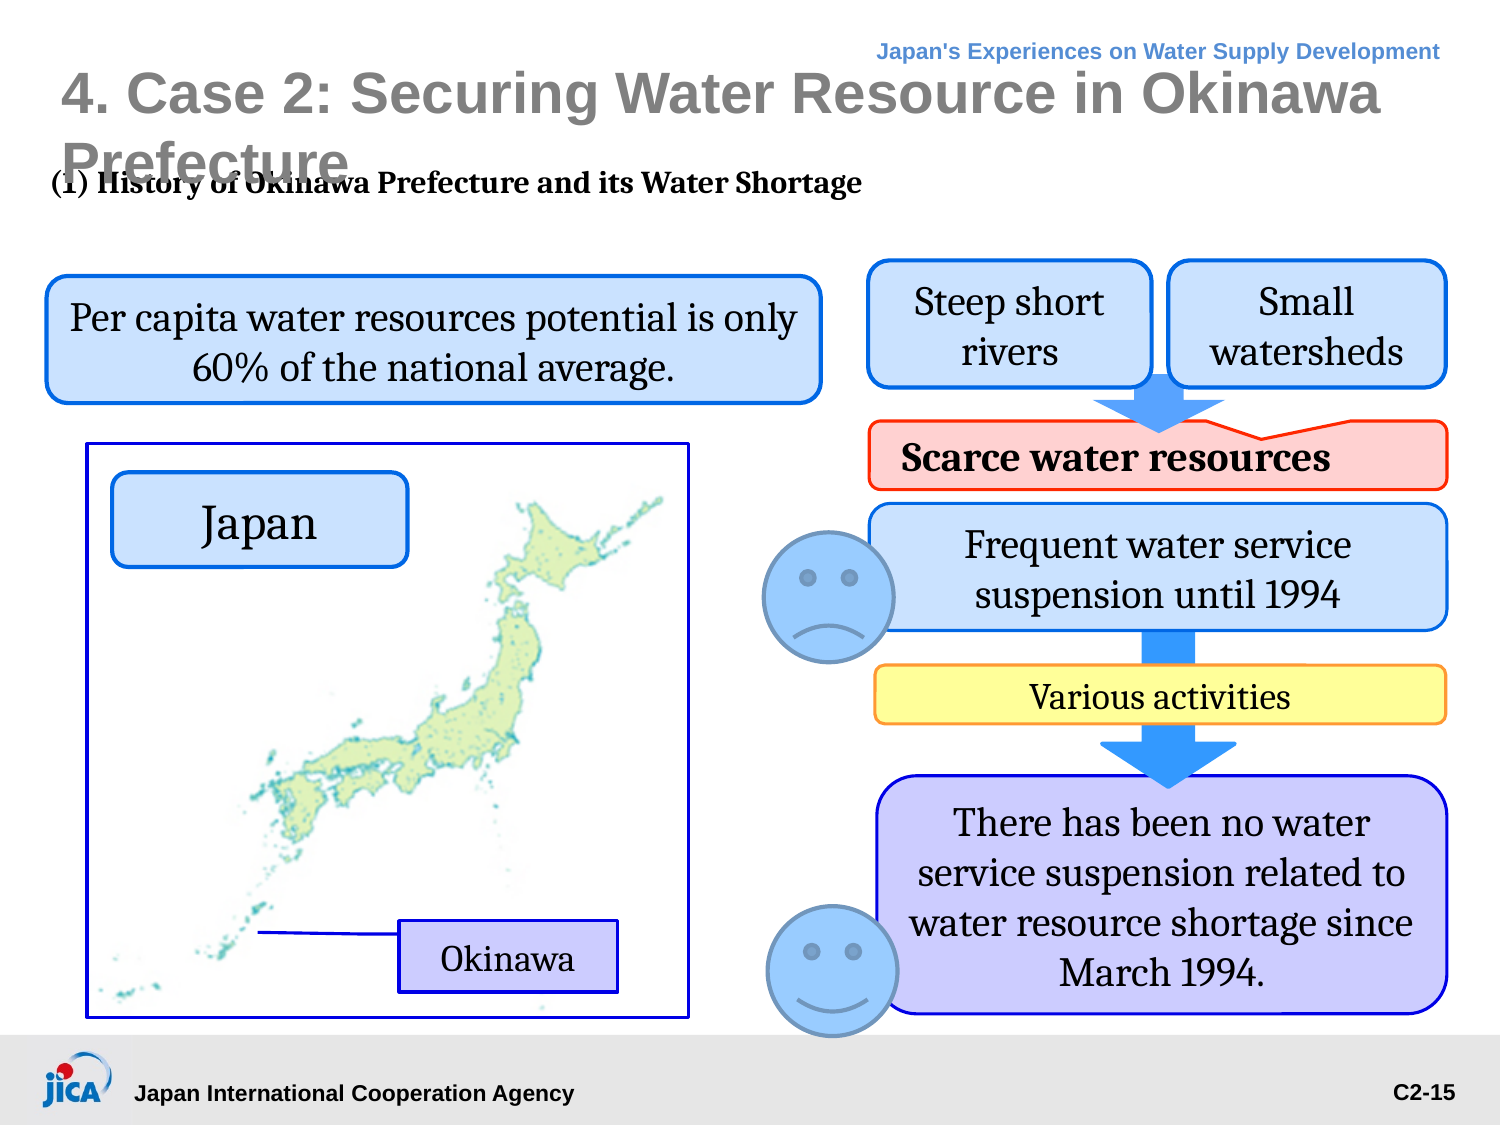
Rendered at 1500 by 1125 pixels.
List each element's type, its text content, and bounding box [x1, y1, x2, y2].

text_box [1090, 372, 1228, 436]
text_box [761, 530, 896, 665]
text_box [1100, 726, 1237, 789]
text_box [1141, 633, 1196, 662]
picture [88, 445, 688, 1016]
text_box Small watersheds [1166, 258, 1448, 390]
text_box Steep short rivers [866, 258, 1154, 390]
text_box Scarce water resources [867, 418, 1450, 492]
text_box Per capita water resources potential is only 60% of the national average. [44, 273, 823, 406]
picture [26, 1035, 133, 1125]
text_box Various activities [872, 662, 1448, 726]
list (1) History of Okinawa Prefecture and its Water Shortage [37, 188, 1497, 260]
text_box [765, 904, 900, 1039]
title 4. Case 2: Securing Water Resource in Okinawa Prefecture [61, 66, 1480, 185]
text_box There has been no water service suspension related to water resource shortage since March 1994. [874, 773, 1450, 1016]
text_box Frequent water service suspension until 1994 [867, 501, 1450, 633]
